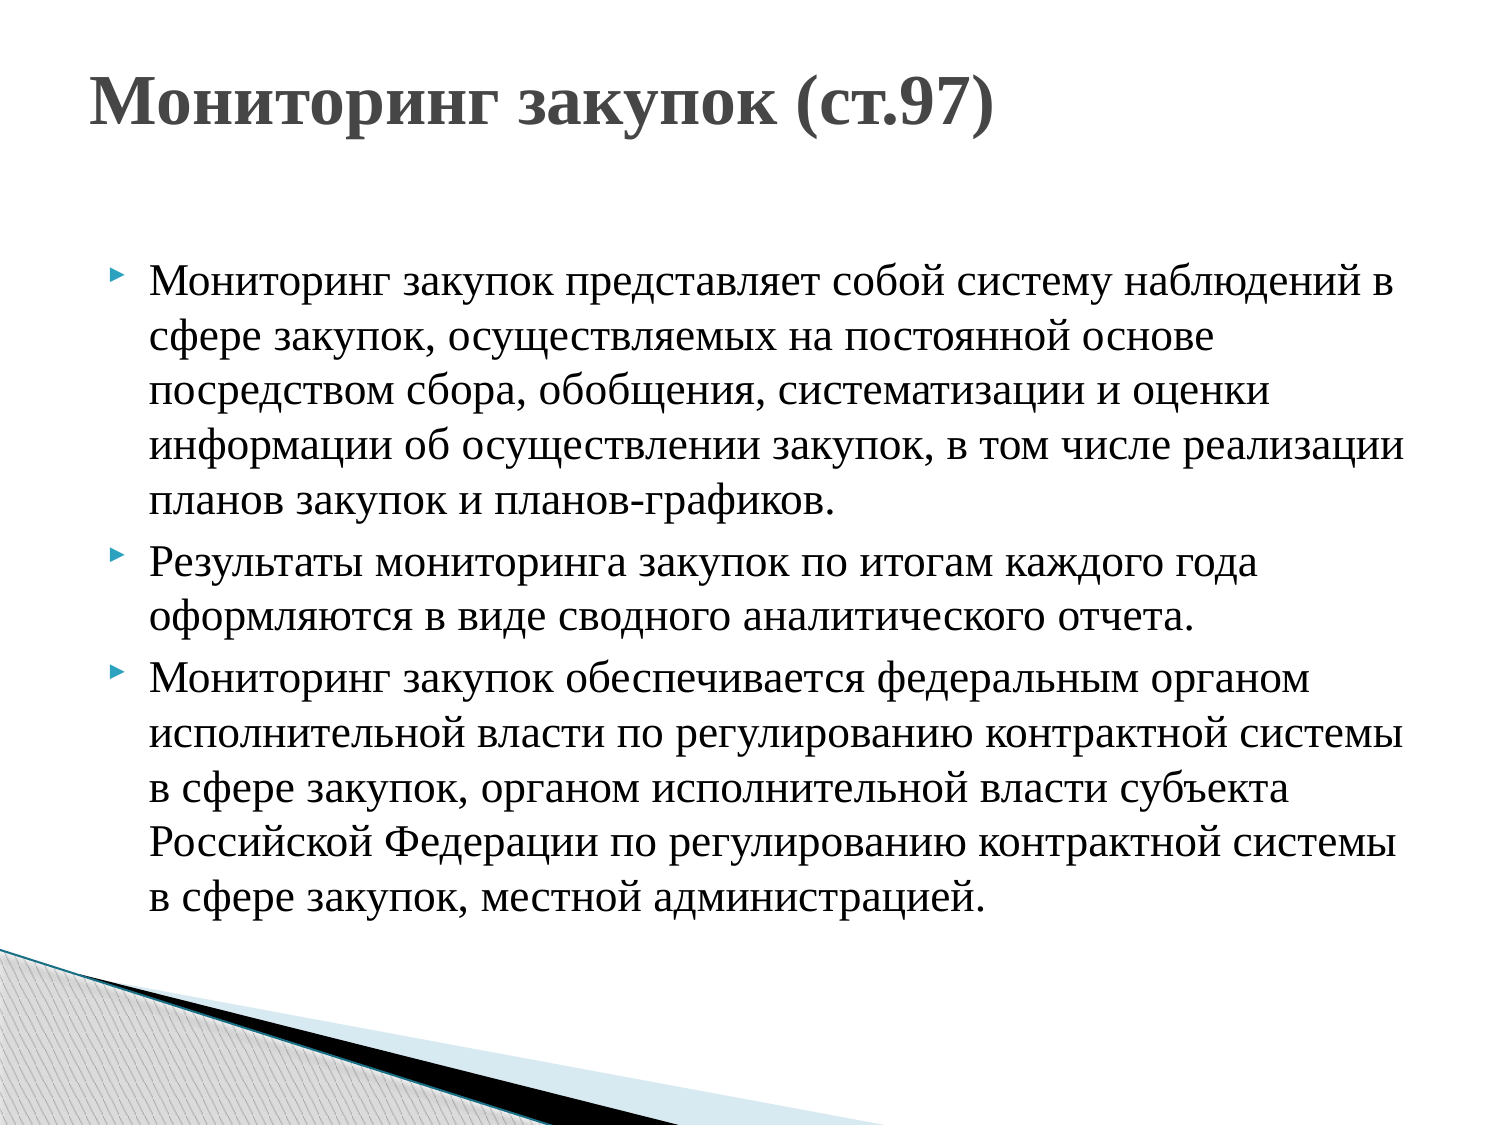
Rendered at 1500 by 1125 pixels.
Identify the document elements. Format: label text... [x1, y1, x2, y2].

title Мониторинг закупок (ст.97) [75, 45, 1425, 233]
list Мониторинг закупок представляет собой систему наблюдений в сфере закупок, осуществляемых на постоянной основе посредством сбора, обобщения, систематизации и оценки информации об осуществлении закупок, в том числе реализации планов закупок и планов-графиков. Результаты мониторинга закупок по итогам каждого года оформляются в виде сводного аналитического отчета. Мониторинг закупок обеспечивается федеральным органом исполнительной власти по регулированию контрактной системы в сфере закупок, органом исполнительной власти субъекта Российской Федерации по регулированию контрактной системы в сфере закупок, местной администрацией. [75, 243, 1425, 986]
